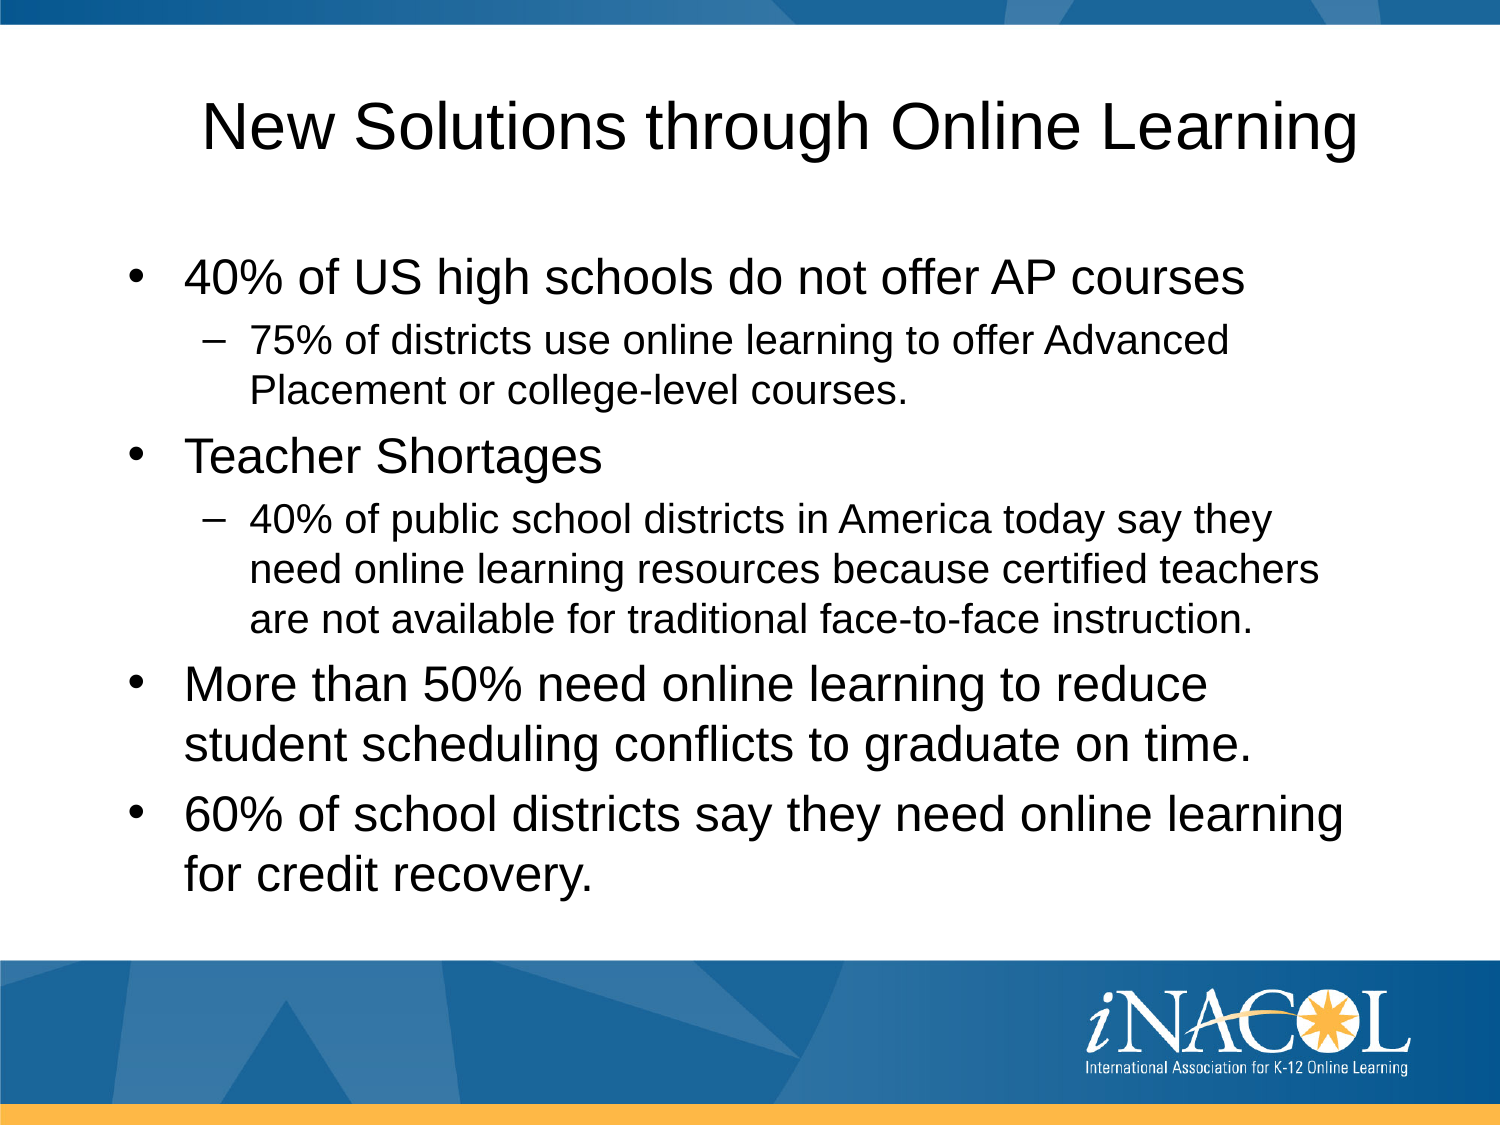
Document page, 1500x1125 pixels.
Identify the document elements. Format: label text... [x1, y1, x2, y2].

title New Solutions through Online Learning [62, 75, 1500, 200]
picture [0, 0, 1500, 1125]
list 40% of US high schools do not offer AP courses 75% of districts use online learning to offer Advanced Placement or college-level courses. Teacher Shortages 40% of public school districts in America today say they need online learning resources because certified teachers are not available for traditional face-to-face instruction. More than 50% need online learning to reduce student scheduling conflicts to graduate on time. 60% of school districts say they need online learning for credit recovery. [112, 237, 1363, 975]
